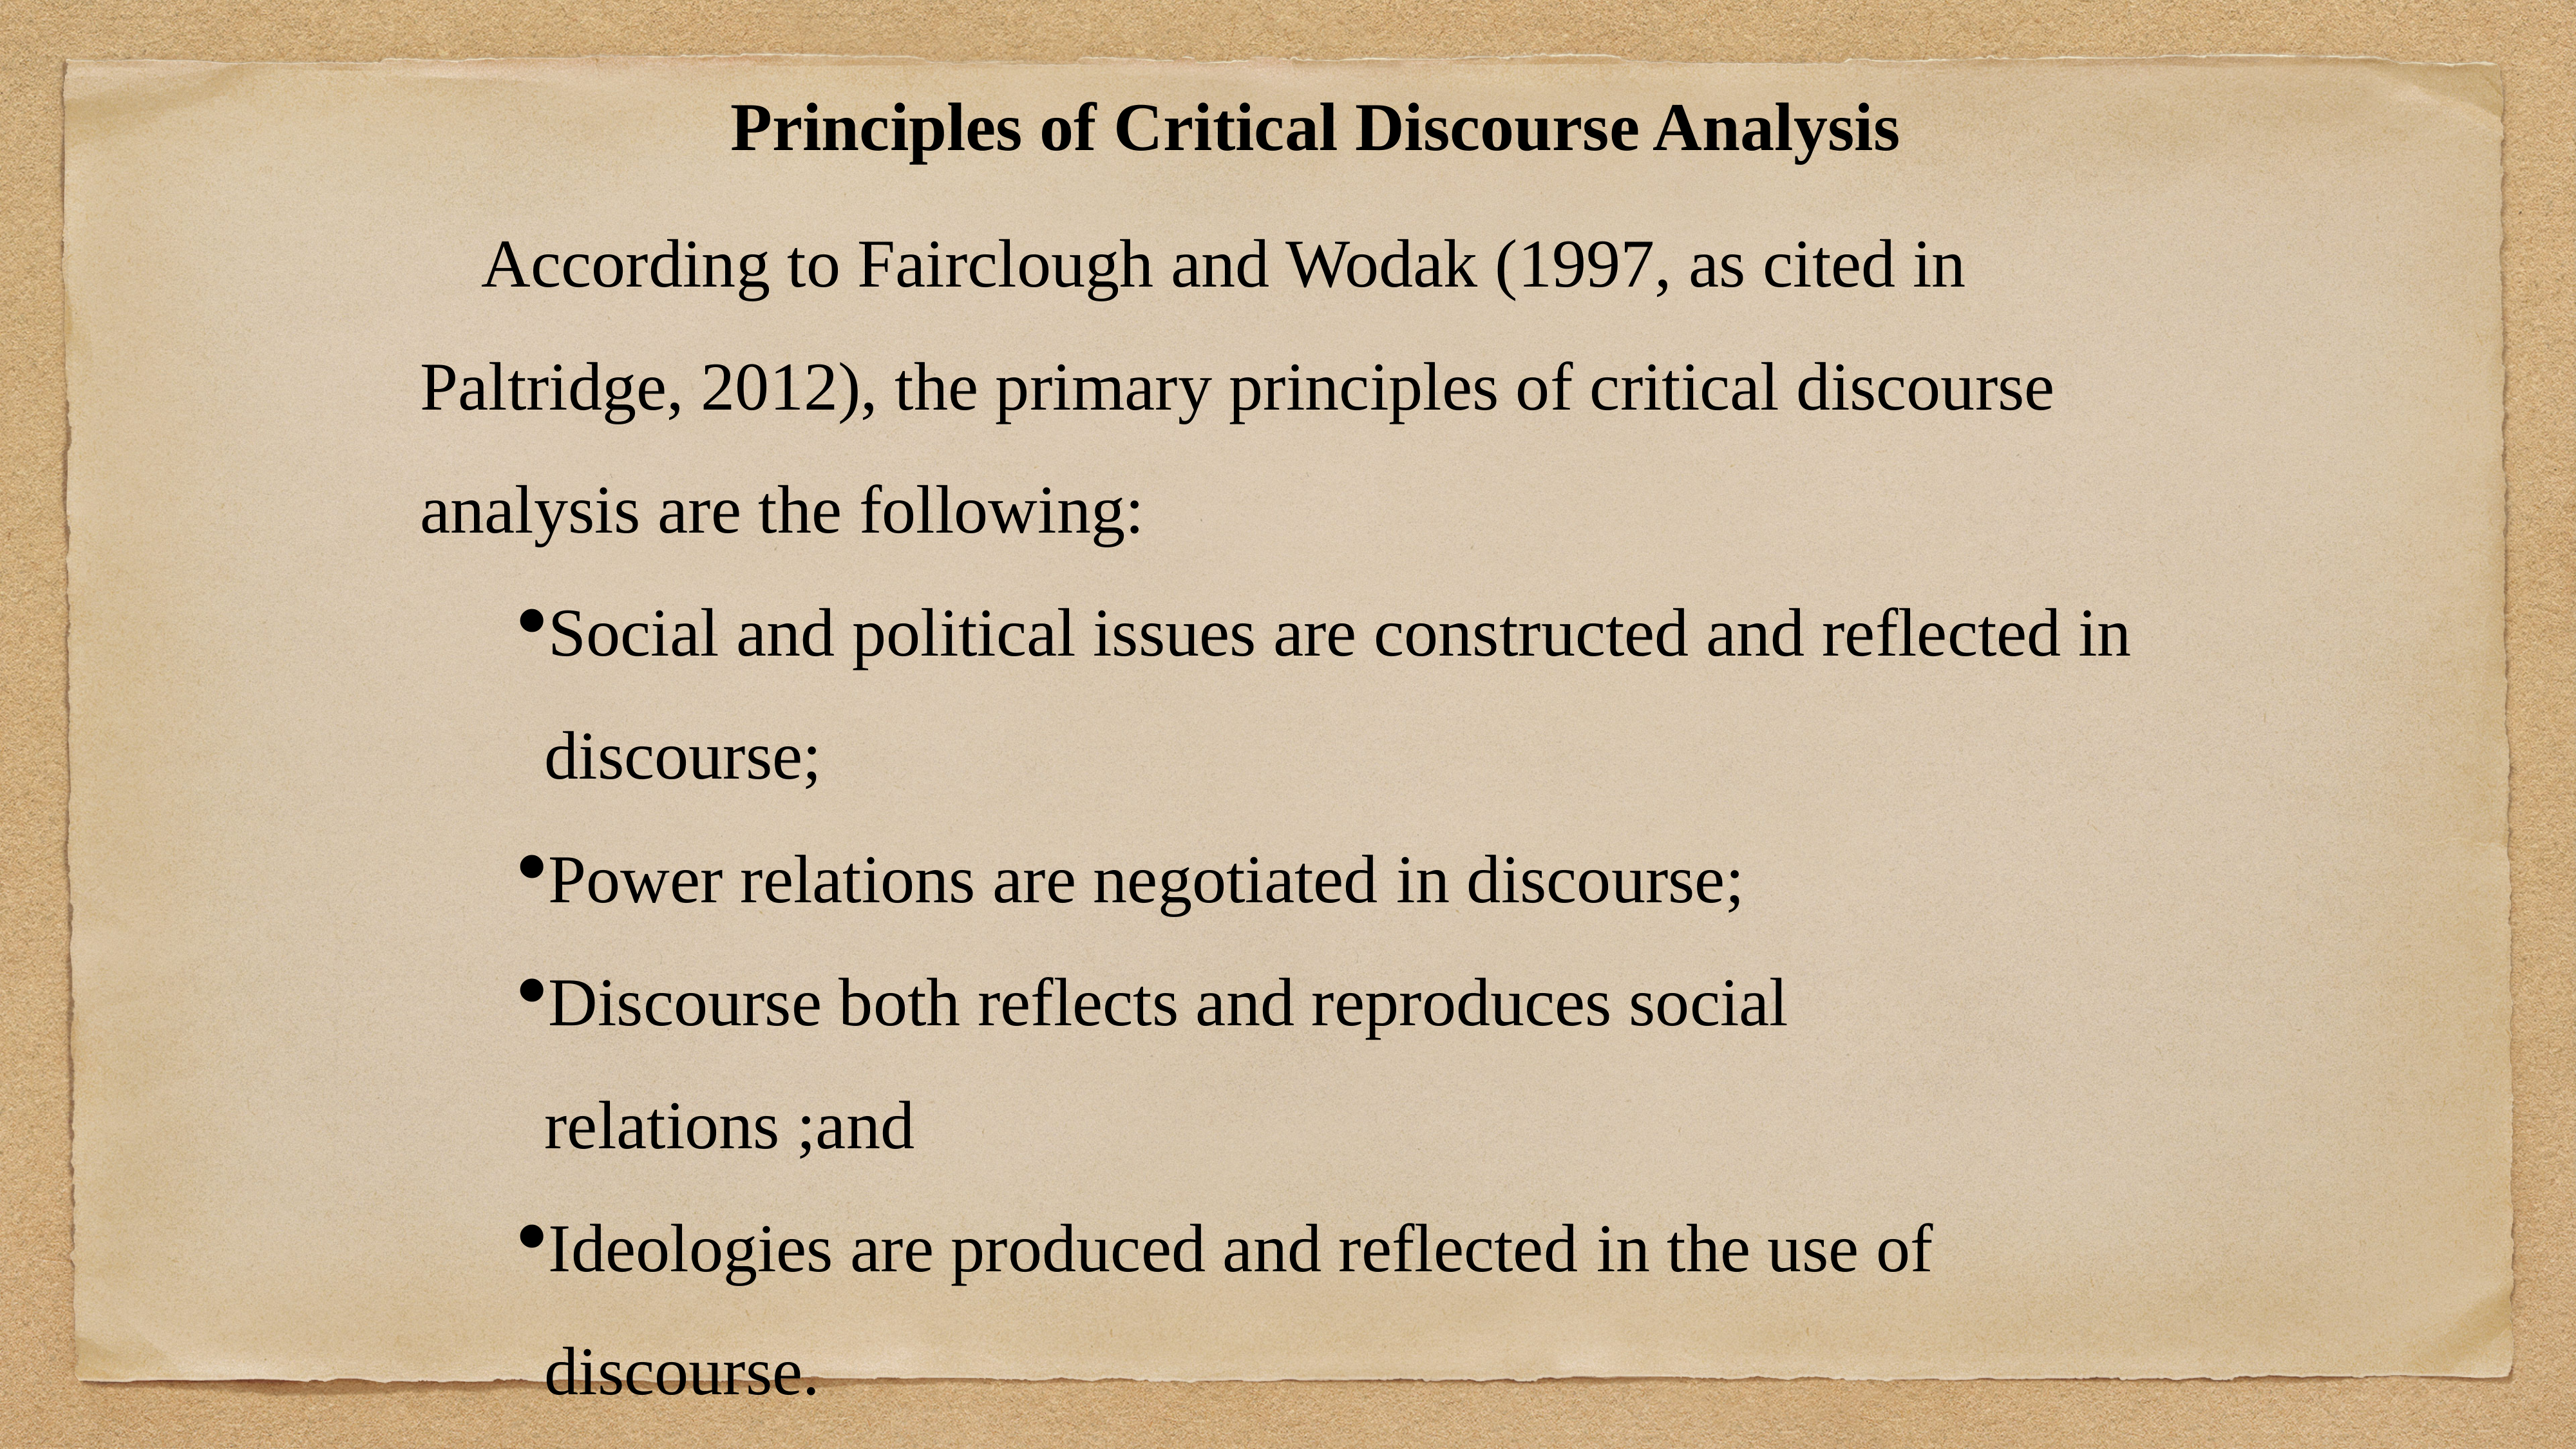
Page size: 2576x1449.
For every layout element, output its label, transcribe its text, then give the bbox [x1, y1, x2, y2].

picture [0, 0, 2576, 1449]
text_box Principles of Critical Discourse Analysis According to Fairclough and Wodak (1997, as cited in Paltridge, 2012), the primary principles of critical discourse analysis are the following: Social and political issues are constructed and reflected in discourse; Power relations are negotiated in discourse; Discourse both reflects and reproduces social relations ;and Ideologies are produced and reflected in the use of discourse. [400, 35, 2230, 1414]
